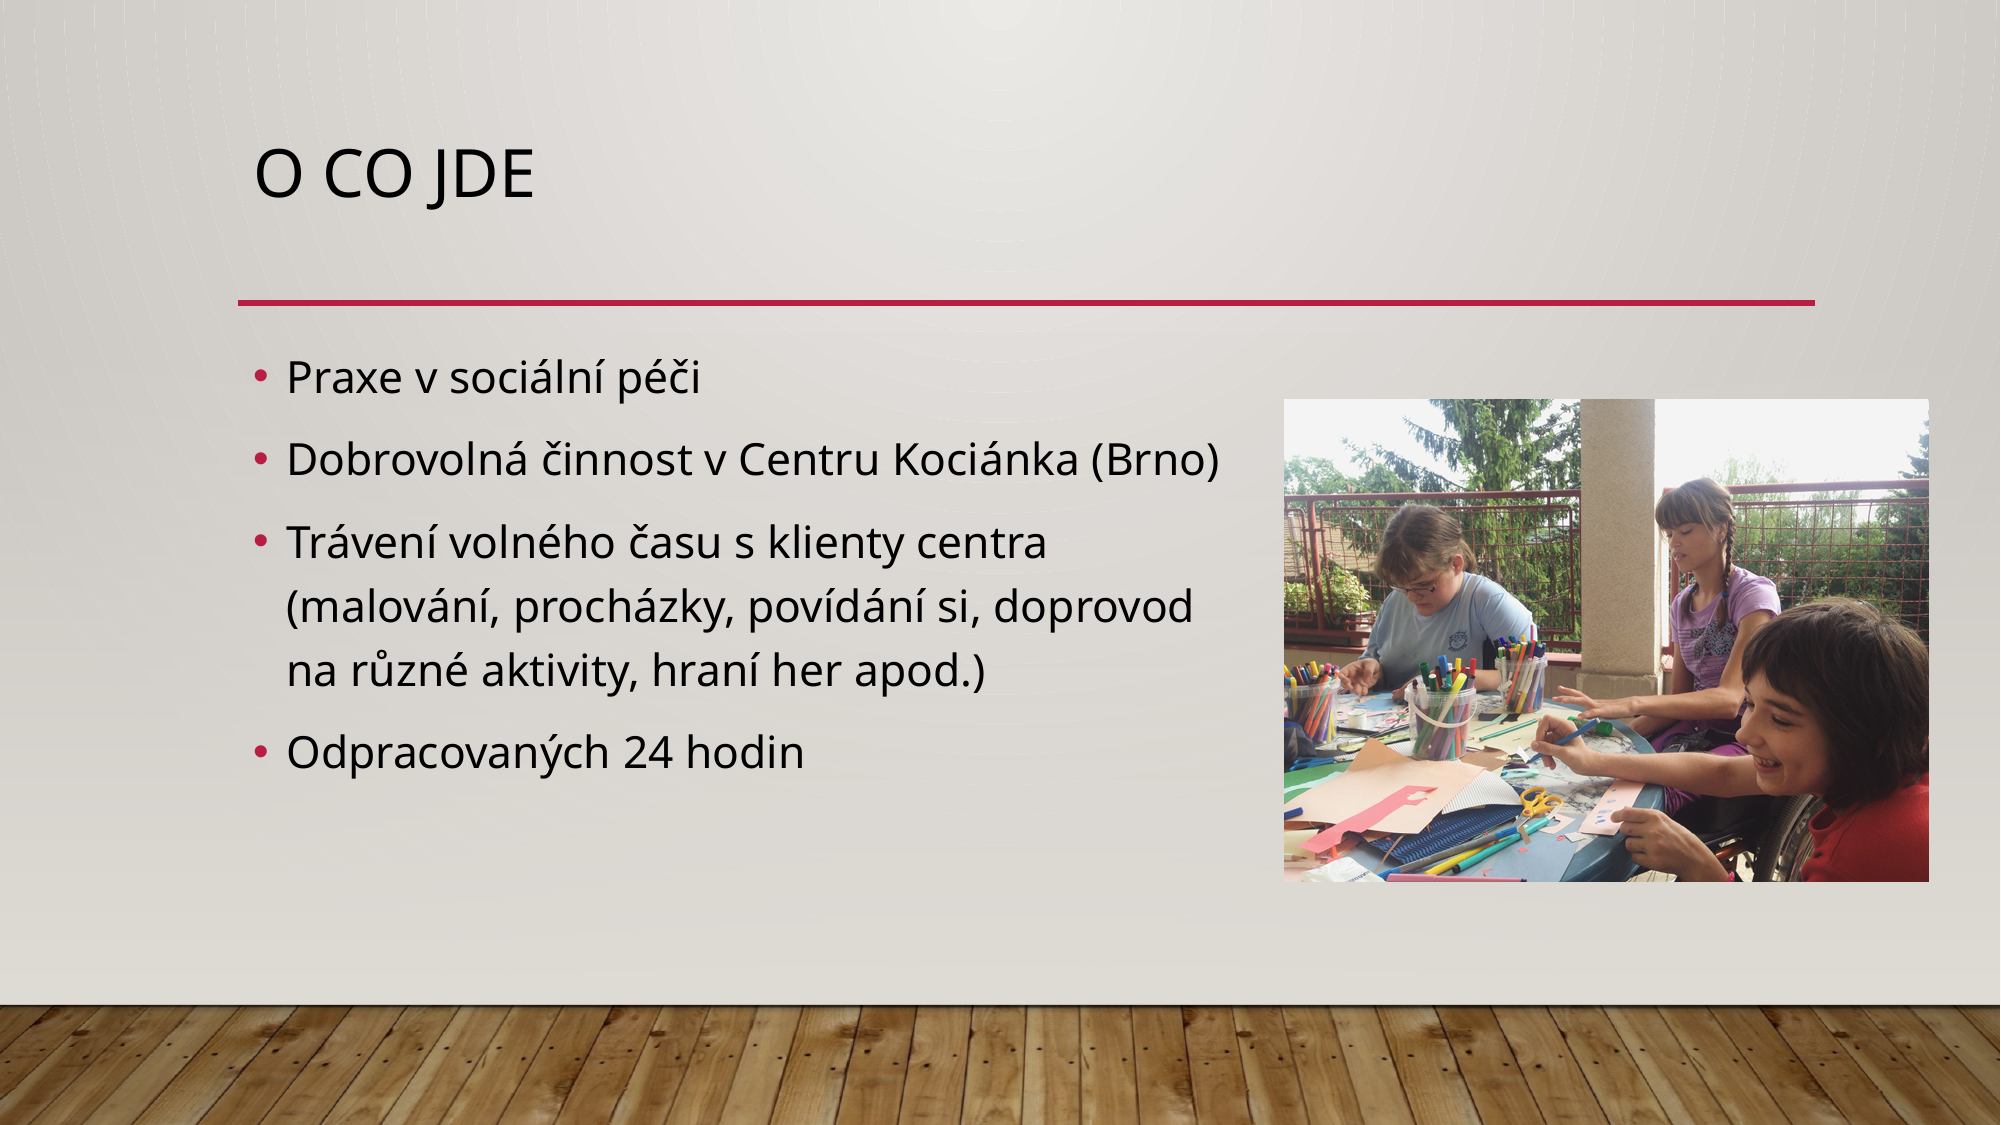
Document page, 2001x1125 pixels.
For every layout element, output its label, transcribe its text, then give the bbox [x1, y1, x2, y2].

picture [1284, 398, 1929, 882]
title O co Jde [238, 131, 1814, 305]
list Praxe v sociální péči Dobrovolná činnost v Centru Kociánka (Brno) Trávení volného času s klienty centra (malování, procházky, povídání si, doprovod na různé aktivity, hraní her apod.) Odpracovaných 24 hodin [238, 330, 1241, 897]
picture [0, 1005, 2000, 1125]
